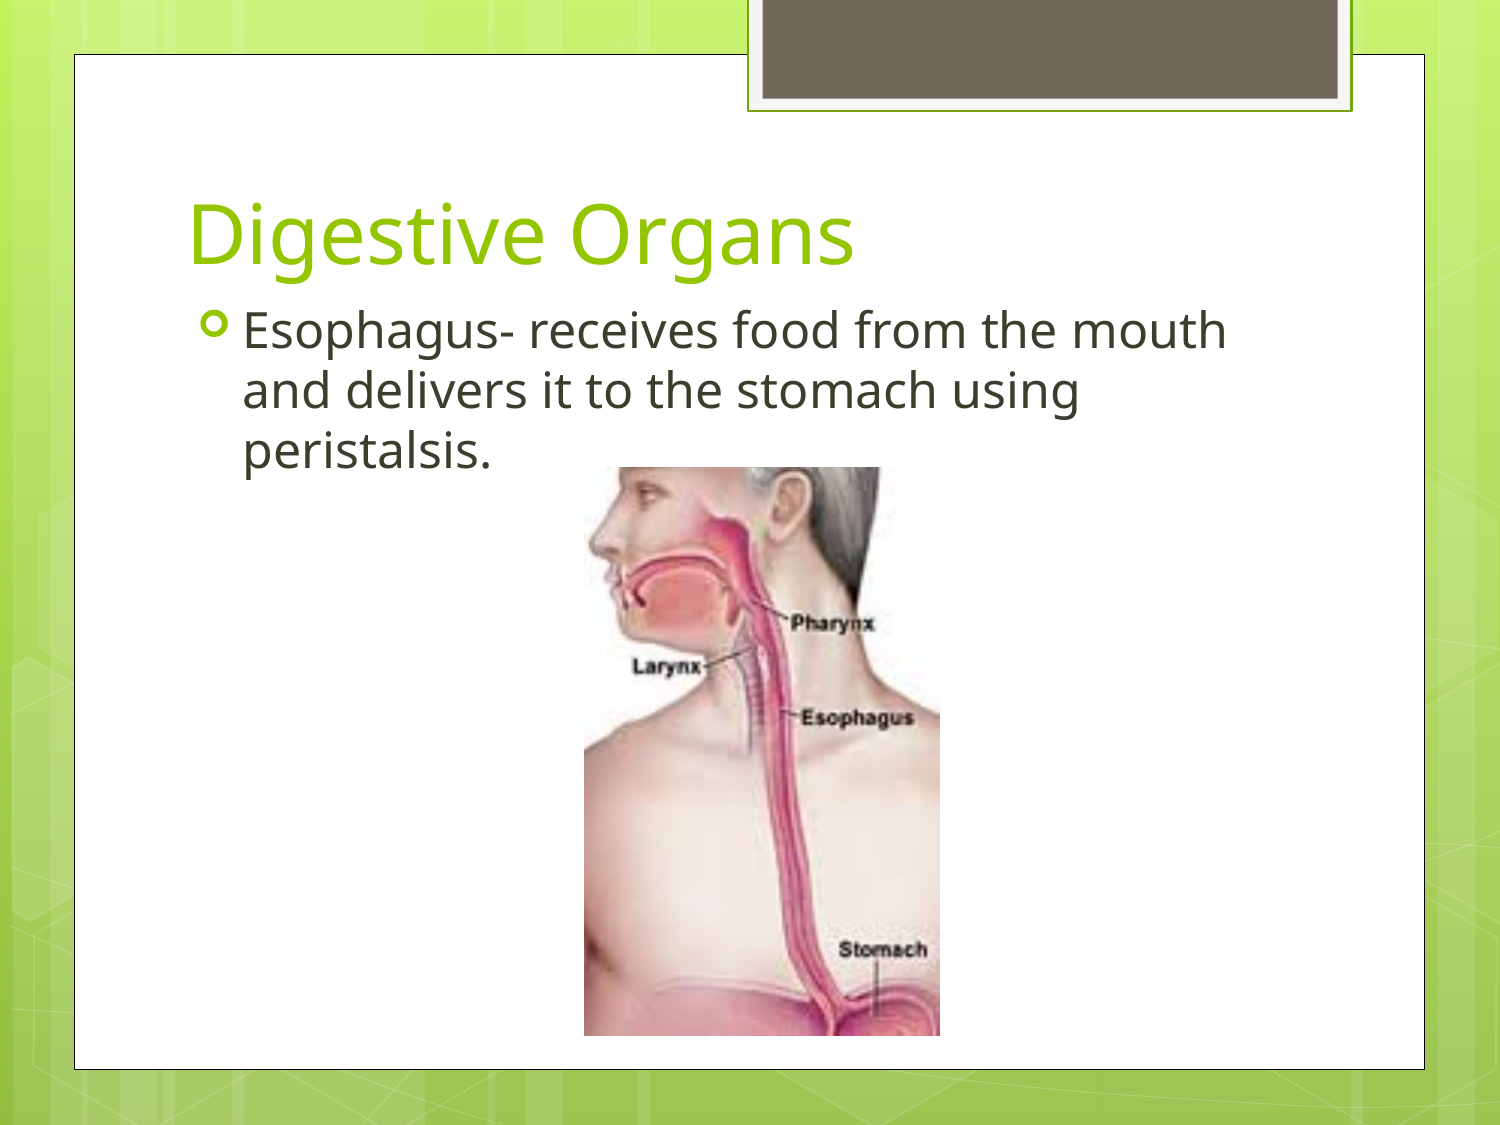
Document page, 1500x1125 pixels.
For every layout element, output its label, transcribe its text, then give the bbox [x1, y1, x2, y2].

list Esophagus- receives food from the mouth and delivers it to the stomach using peristalsis. [171, 290, 1283, 867]
title Digestive Organs [171, 101, 1324, 290]
picture [584, 467, 940, 1036]
